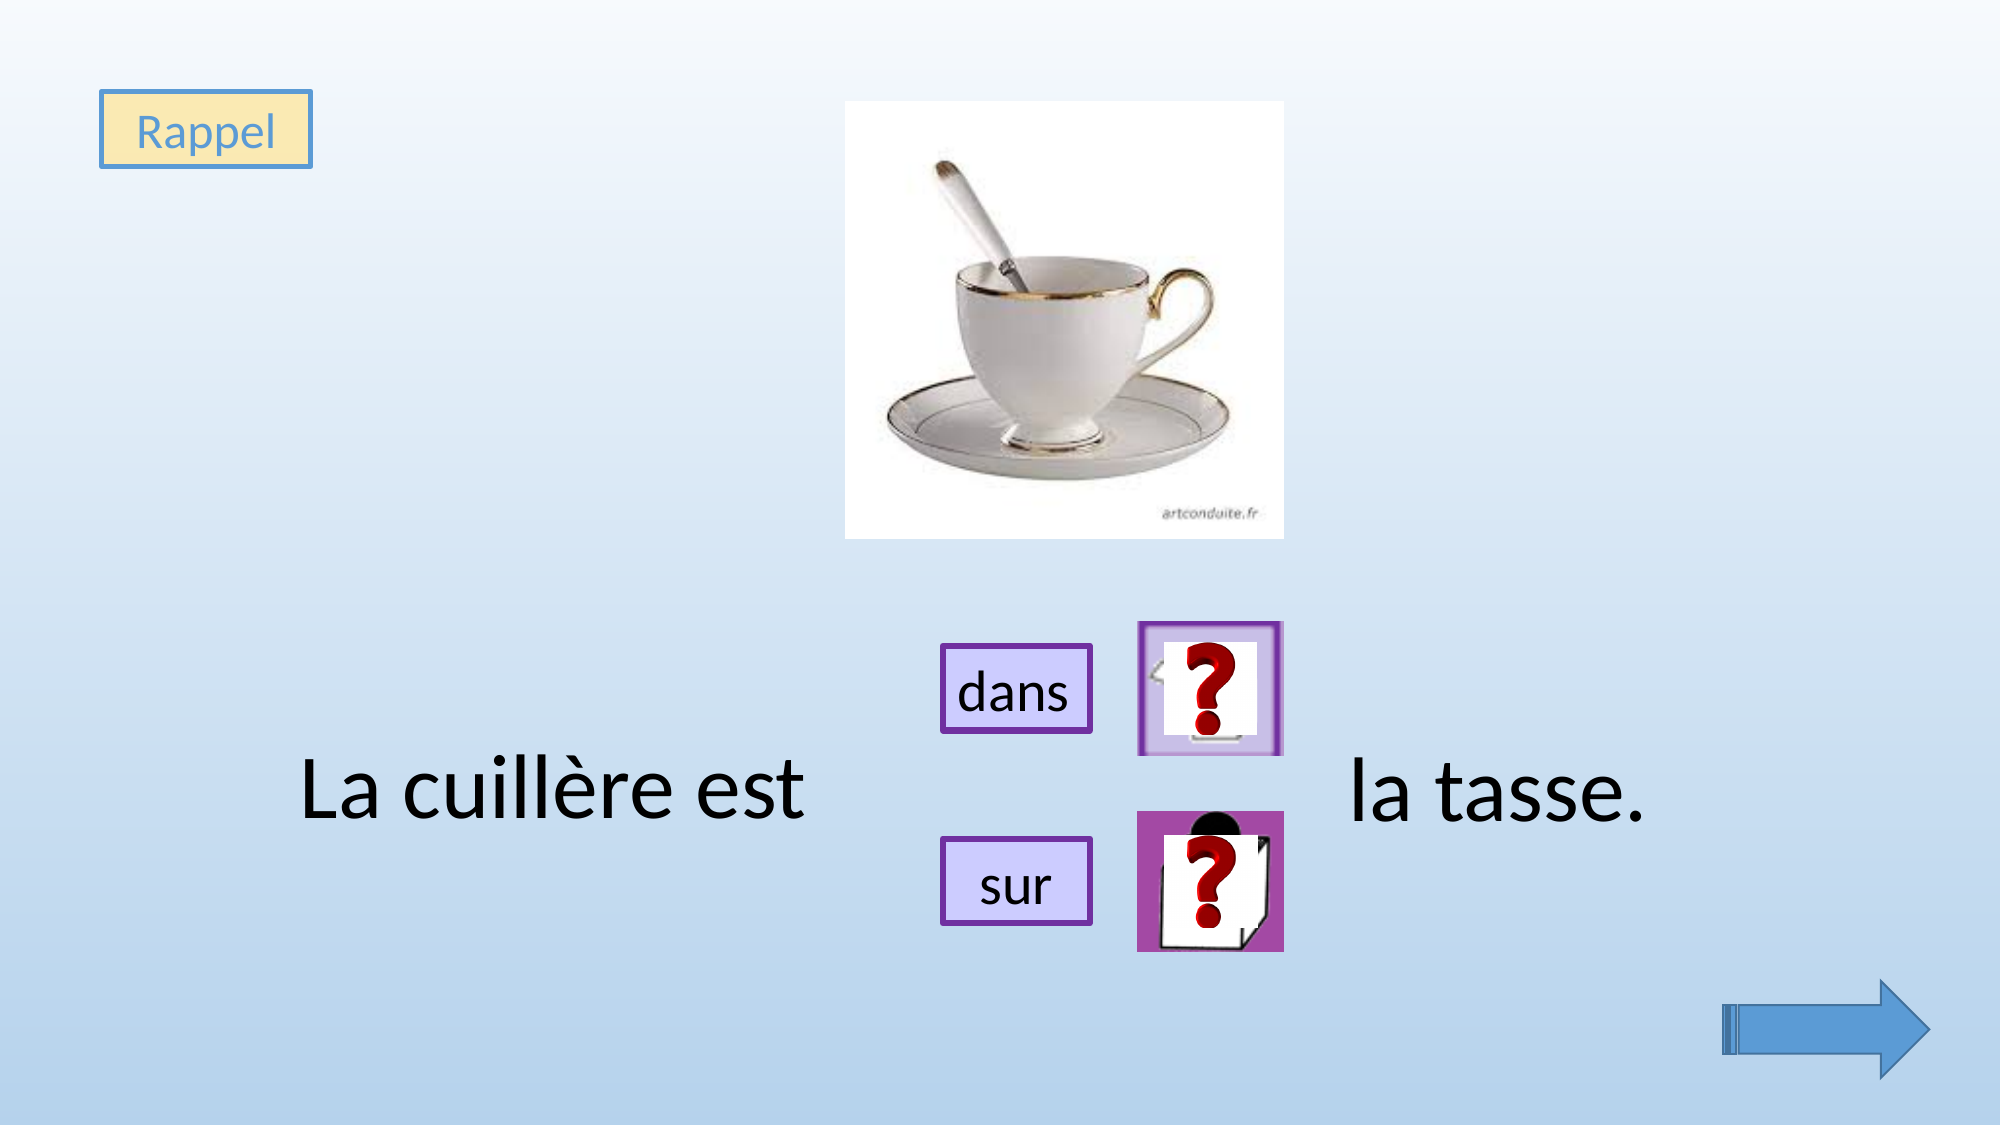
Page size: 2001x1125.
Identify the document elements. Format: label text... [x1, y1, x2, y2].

text_box [1722, 978, 1931, 1081]
text_box la tasse. [1333, 721, 1900, 847]
picture [845, 101, 1284, 539]
text_box Rappel [101, 91, 311, 167]
text_box dans [942, 645, 1090, 731]
picture [1137, 811, 1284, 952]
text_box sur [942, 838, 1090, 924]
subtitle La cuillère est [101, 731, 823, 839]
picture [1137, 621, 1284, 756]
